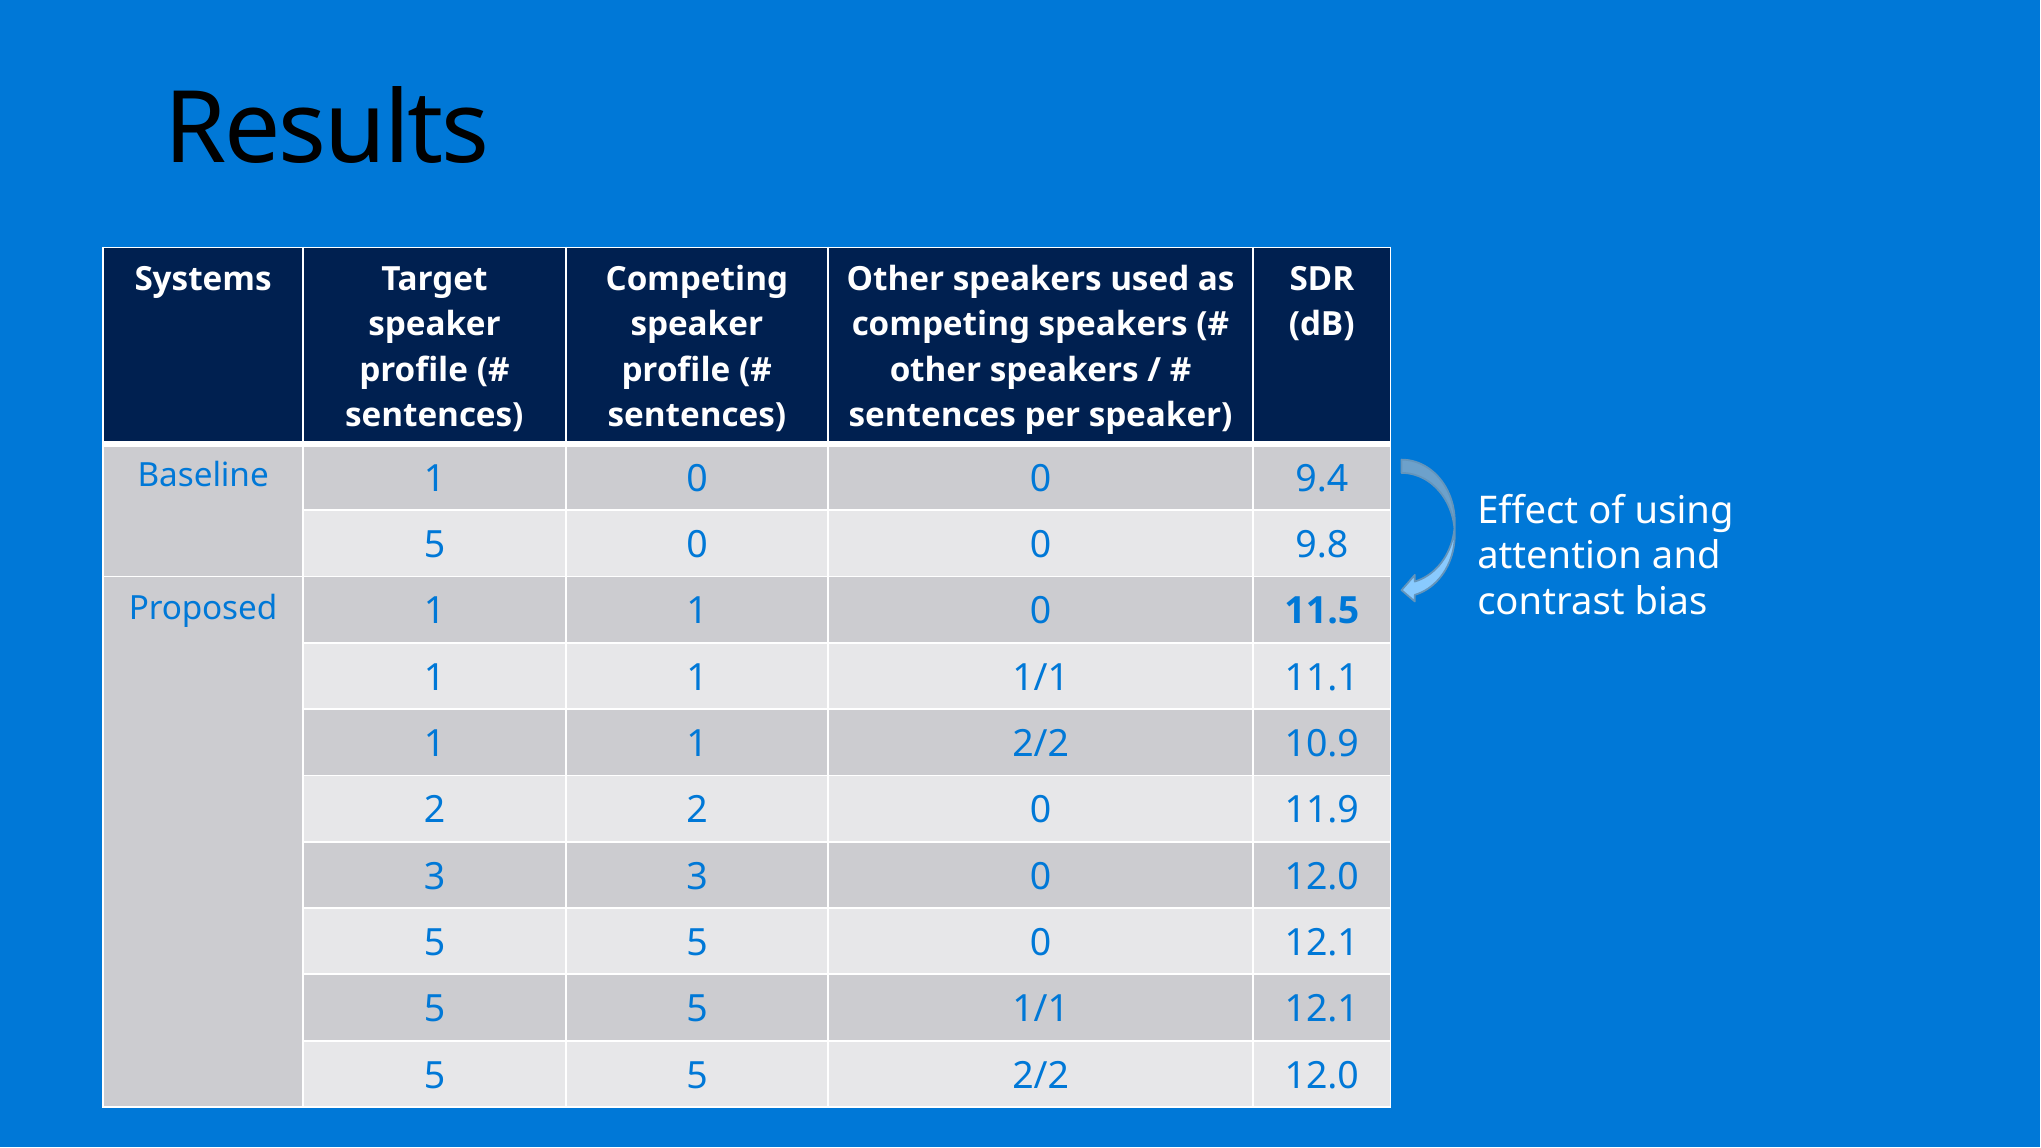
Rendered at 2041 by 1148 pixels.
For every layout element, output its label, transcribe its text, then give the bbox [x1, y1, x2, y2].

table_header Systems [104, 248, 302, 441]
table_header Target speaker profile (# sentences) [304, 248, 565, 441]
table_cell 11.1 [1254, 644, 1390, 708]
table_cell 2 [304, 776, 565, 841]
table_cell 1 [304, 447, 565, 509]
table_cell 5 [567, 975, 827, 1040]
table_cell 12.1 [1254, 909, 1390, 973]
table_cell 0 [829, 843, 1252, 907]
table_cell 0 [567, 511, 827, 576]
table_cell 5 [304, 511, 565, 576]
table_cell 10.9 [1254, 710, 1390, 775]
table_cell 5 [304, 1042, 565, 1106]
table_cell 11.9 [1254, 776, 1390, 841]
table_cell 5 [567, 1042, 827, 1106]
table_cell 12.0 [1254, 1042, 1390, 1106]
table_cell 5 [304, 975, 565, 1040]
table_cell 12.1 [1254, 975, 1390, 1040]
table_cell 11.5 [1254, 577, 1390, 642]
table_cell Proposed [104, 577, 302, 1106]
title Results [140, 61, 1900, 181]
table_cell 2/2 [829, 1042, 1252, 1106]
table_cell 0 [829, 577, 1252, 642]
table_cell 1 [304, 644, 565, 708]
table_cell 1 [567, 644, 827, 708]
table_header SDR (dB) [1254, 248, 1390, 441]
table_cell 0 [829, 776, 1252, 841]
table_cell 2 [567, 776, 827, 841]
table_cell 2/2 [829, 710, 1252, 775]
text_box Effect of using attention and contrast bias [1462, 477, 1870, 630]
table_cell 0 [829, 909, 1252, 973]
text_box [1400, 458, 1456, 603]
table_cell 12.0 [1254, 843, 1390, 907]
table_cell 1 [304, 577, 565, 642]
table_cell 1 [567, 710, 827, 775]
table_cell 1/1 [829, 644, 1252, 708]
table_cell 1 [304, 710, 565, 775]
table_cell 9.4 [1254, 447, 1390, 509]
table_cell 5 [567, 909, 827, 973]
table_cell 0 [829, 511, 1252, 576]
table_cell 1/1 [829, 975, 1252, 1040]
table_cell 9.8 [1254, 511, 1390, 576]
table_header Other speakers used as competing speakers (# other speakers / # sentences per speaker) [829, 248, 1252, 441]
table_cell 5 [304, 909, 565, 973]
table_cell 0 [829, 447, 1252, 509]
table_cell 3 [304, 843, 565, 907]
table_cell 1 [567, 577, 827, 642]
table_cell 0 [567, 447, 827, 509]
table_header Competing speaker profile (# sentences) [567, 248, 827, 441]
table_cell 3 [567, 843, 827, 907]
table_cell Baseline [104, 447, 302, 576]
